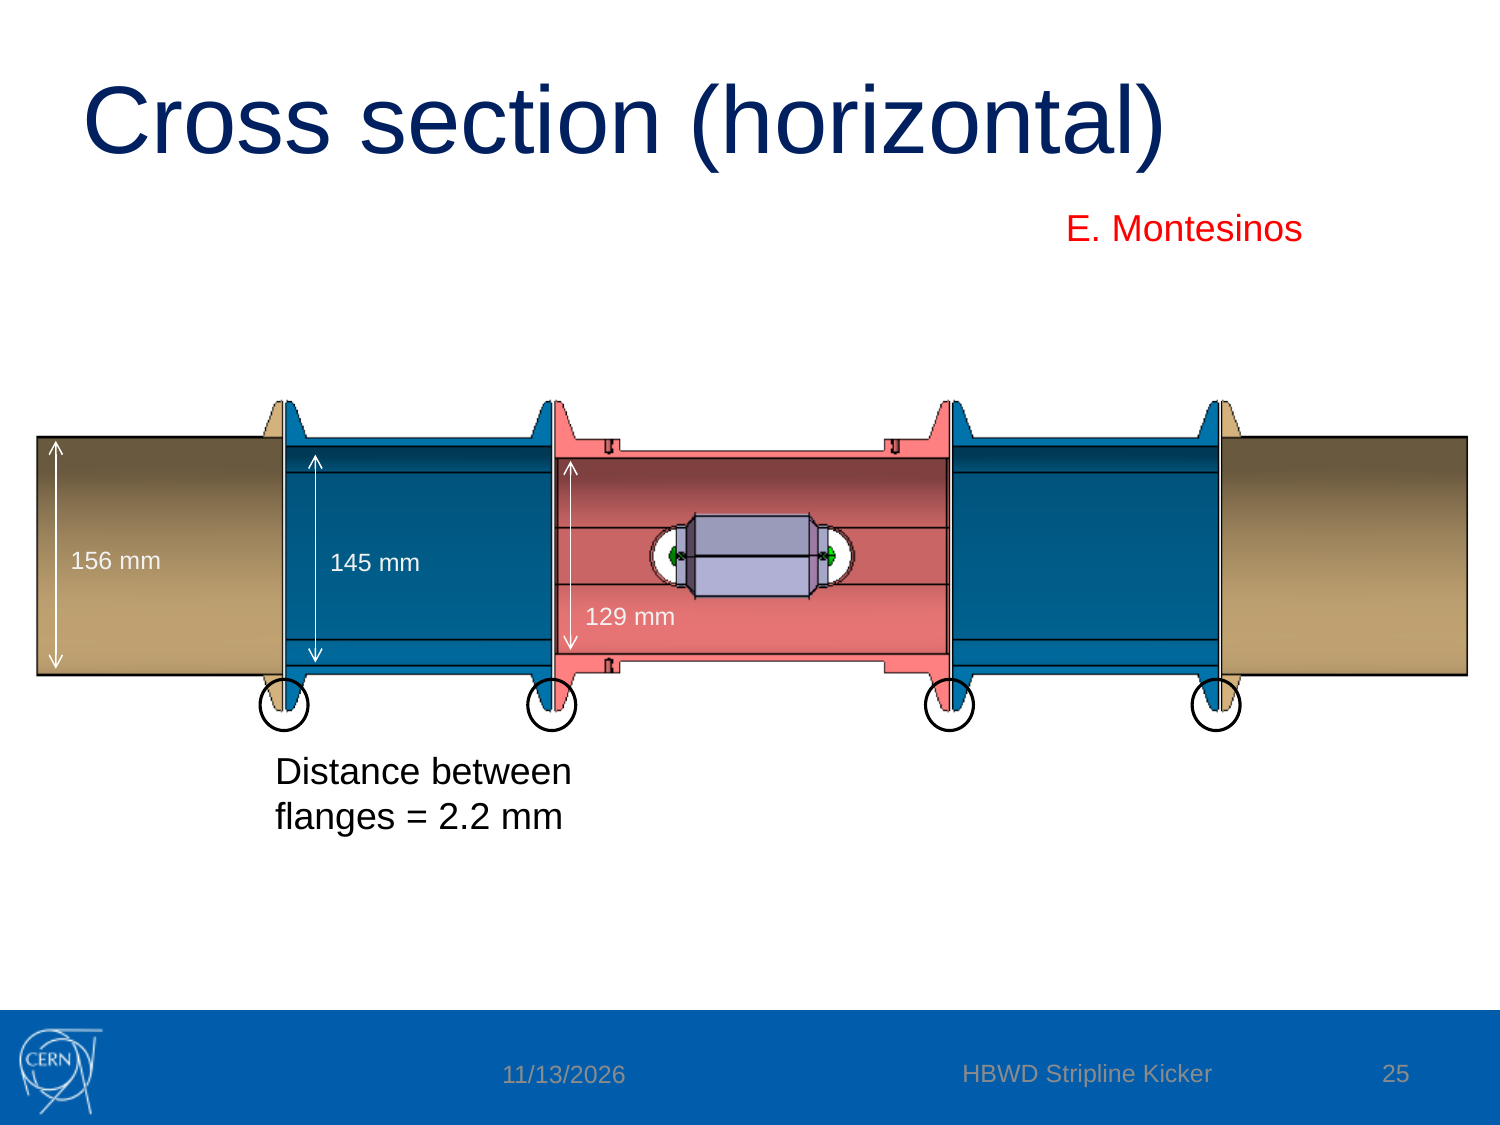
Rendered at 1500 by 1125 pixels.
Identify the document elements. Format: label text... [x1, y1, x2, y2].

text_box [258, 677, 310, 733]
text_box [1190, 677, 1242, 733]
title Cross section (horizontal) [75, 38, 555, 193]
picture [23, 369, 556, 747]
text_box [950, 677, 976, 733]
text_box E. Montesinos [1051, 196, 1430, 256]
text_box 156 mm [66, 537, 200, 583]
text_box 145 mm [326, 539, 459, 584]
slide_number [487, 1043, 555, 1104]
text_box [526, 677, 555, 733]
title Cross section (horizontal) [950, 38, 1425, 193]
picture [563, 0, 941, 1125]
footer HBWD Stripline Kicker [950, 1042, 1326, 1103]
text_box Distance between flanges = 2.2 mm [260, 739, 555, 845]
slide_number 25 [1342, 1042, 1425, 1103]
picture [949, 369, 1482, 747]
